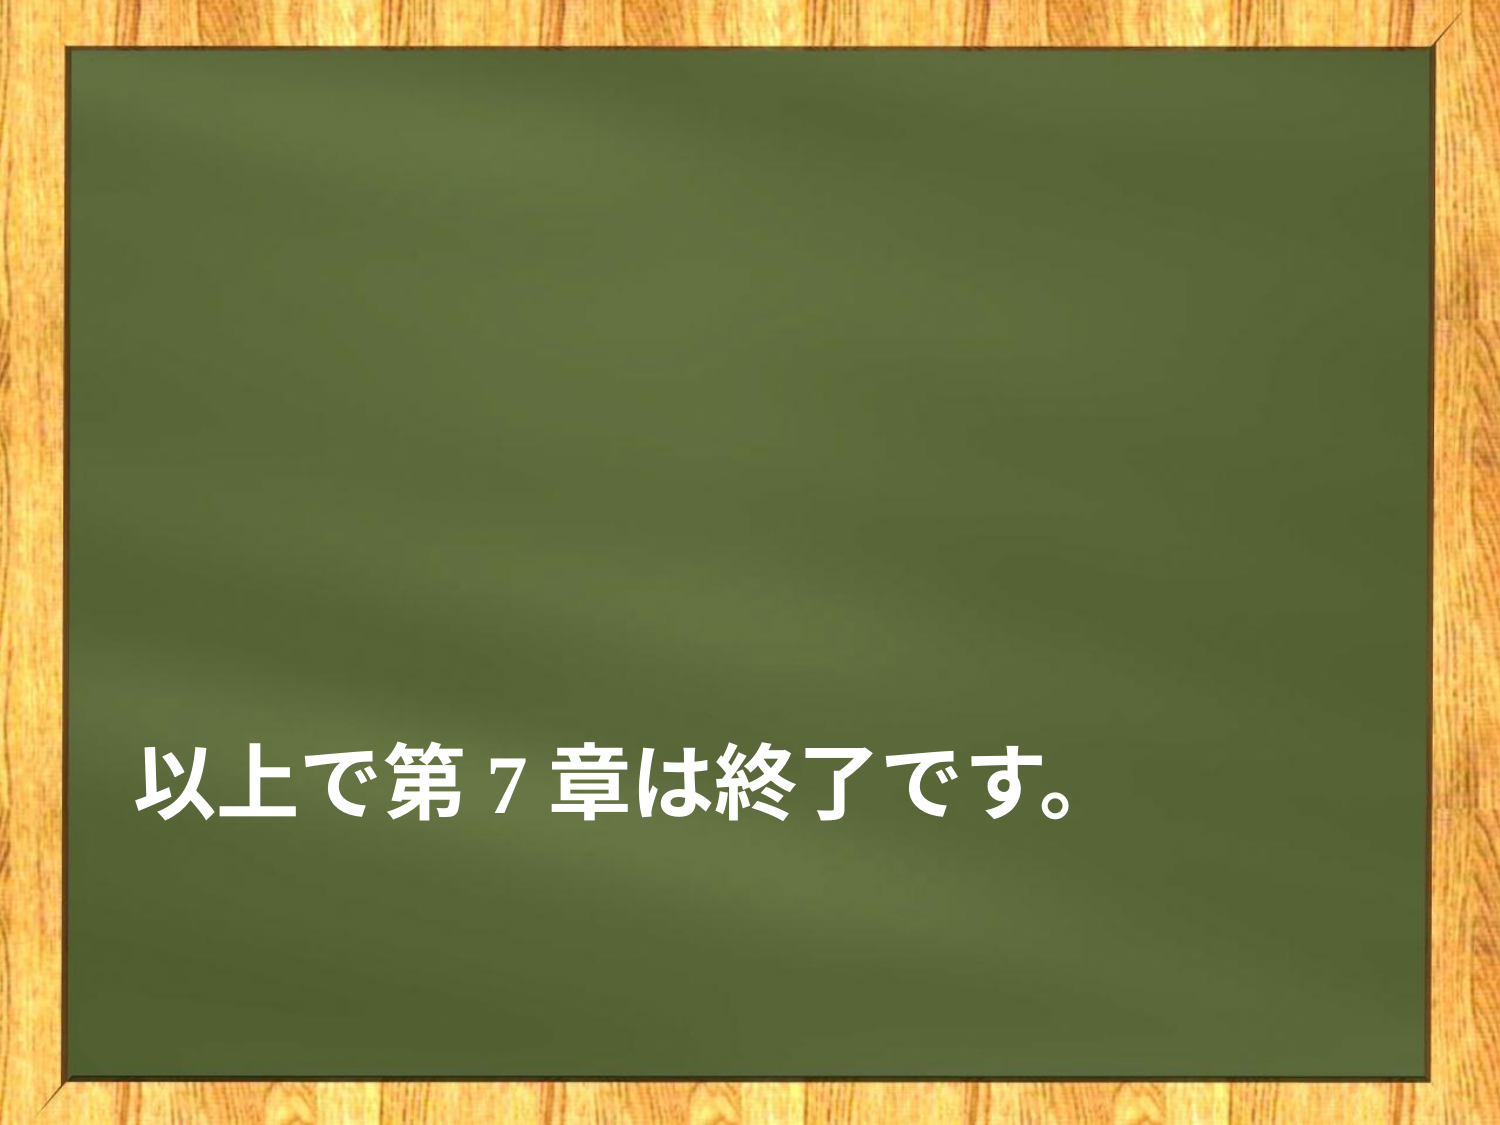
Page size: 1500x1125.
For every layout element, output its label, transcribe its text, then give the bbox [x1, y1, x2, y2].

title 以上で第7章は終了です。 [118, 722, 1394, 947]
picture [0, 0, 1500, 1125]
